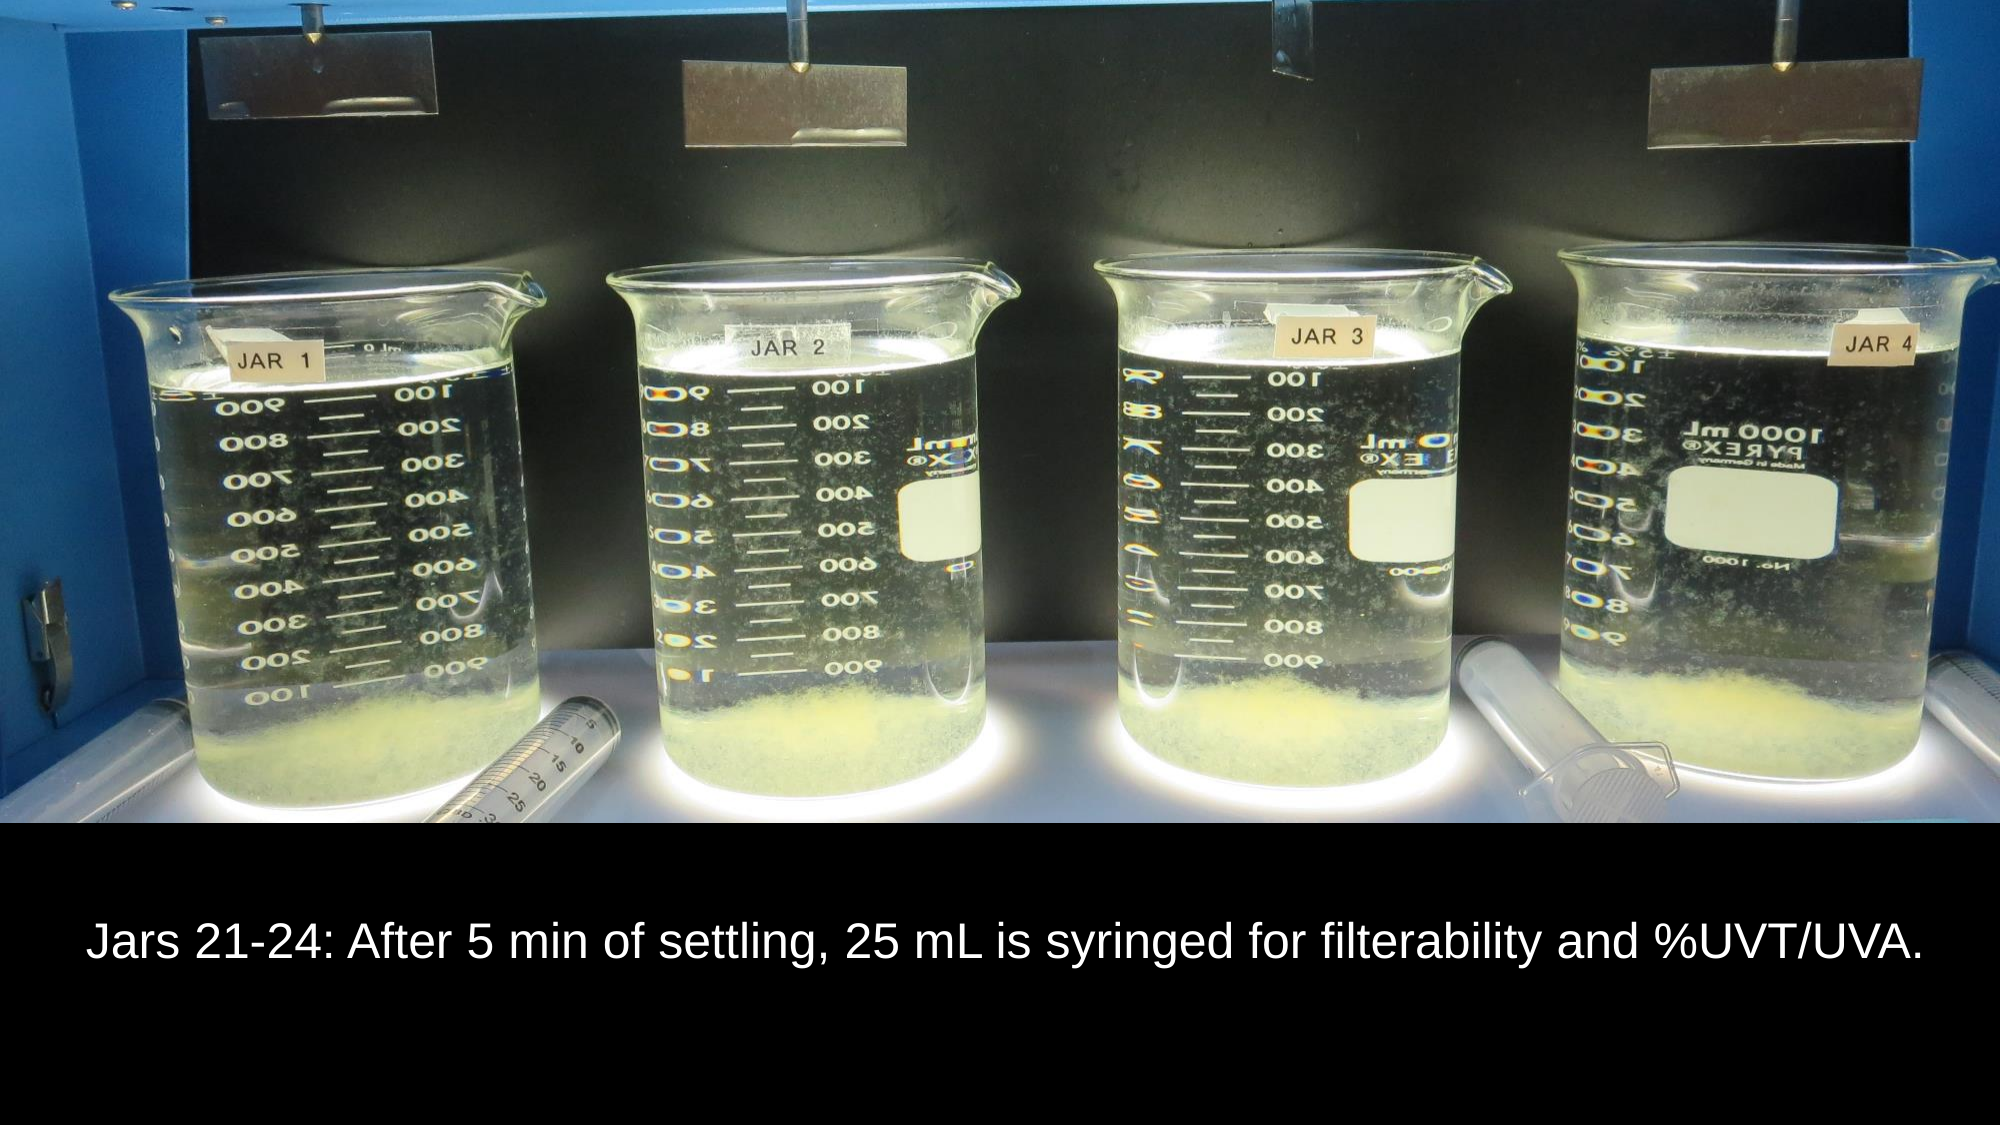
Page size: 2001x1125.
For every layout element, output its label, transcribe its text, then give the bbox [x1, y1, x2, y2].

text_box [0, 823, 2000, 1125]
picture [0, 0, 2000, 823]
title Jars 21-24: After 5 min of settling, 25 mL is syringed for filterability and %UVT/UVA. [55, 850, 1957, 1034]
